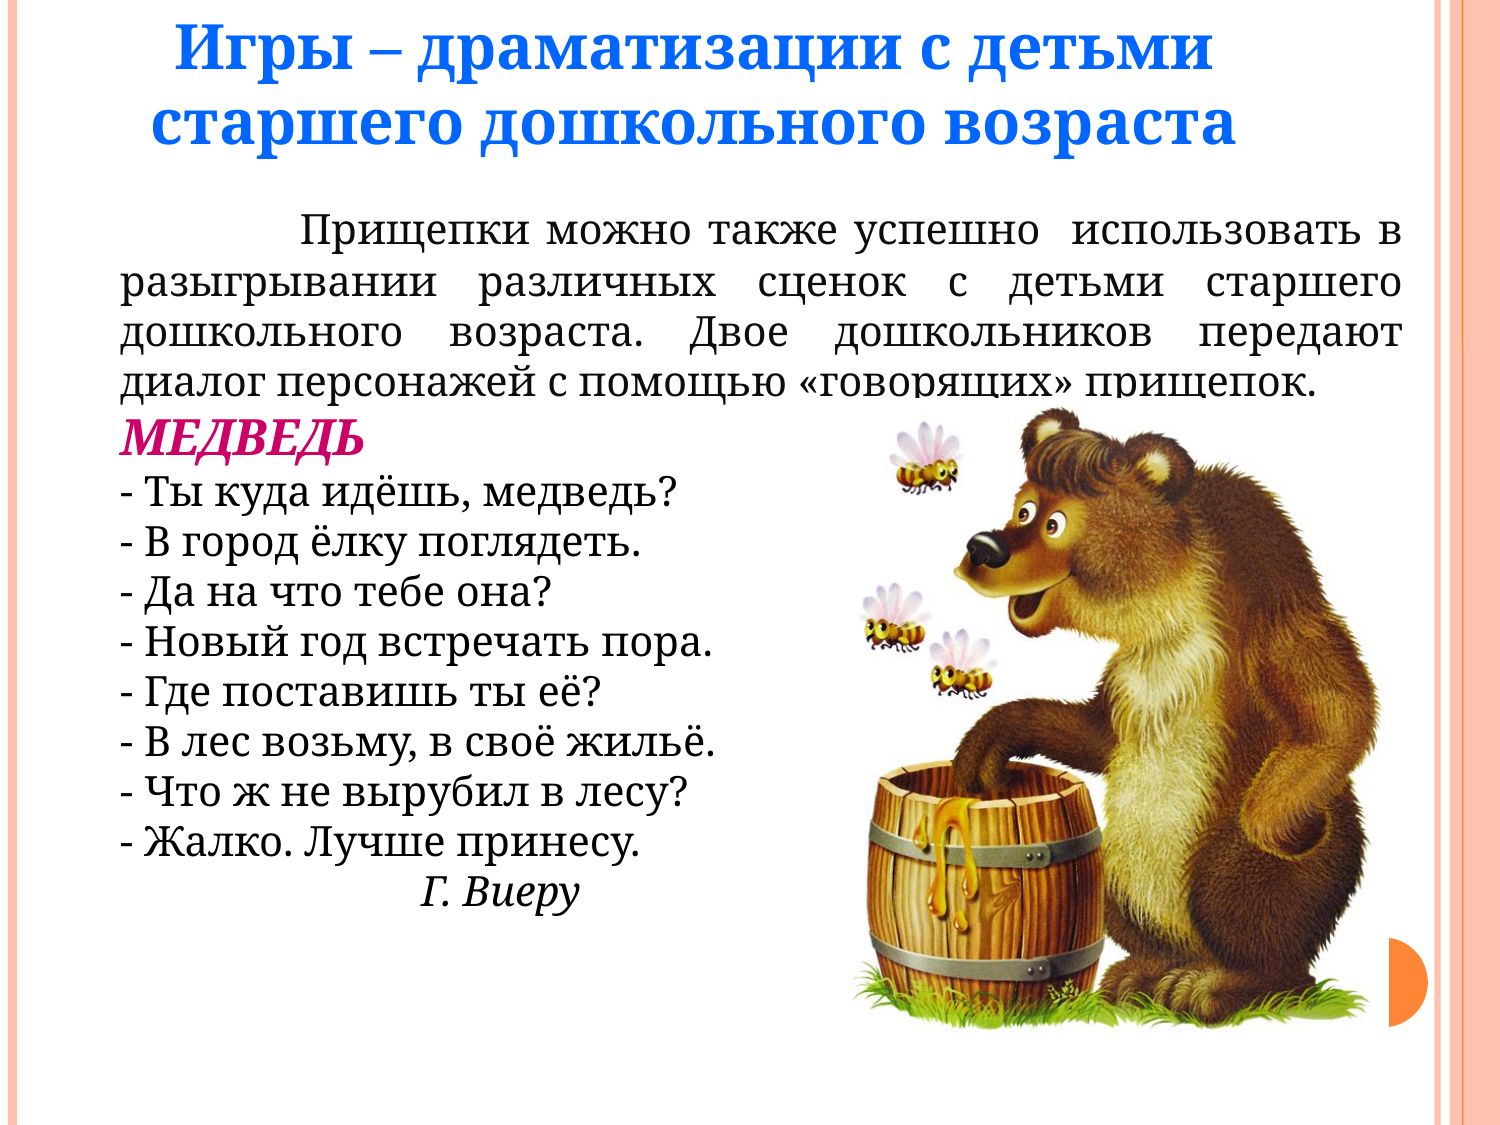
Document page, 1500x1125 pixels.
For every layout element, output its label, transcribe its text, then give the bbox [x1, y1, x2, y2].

text_box Прищепки можно также успешно использовать в разыгрывании различных сценок с детьми старшего дошкольного возраста. Двое дошкольников передают диалог персонажей с помощью «говорящих» прищепок. МЕДВЕДЬ - Ты куда идёшь, медведь? - В город ёлку поглядеть. - Да на что тебе она? - Новый год встречать пора. - Где поставишь ты её? - В лес возьму, в своё жильё. - Что ж не вырубил в лесу? - Жалко. Лучше принесу. Г. Виеру [105, 187, 1418, 1043]
text_box Игры – драматизации с детьми старшего дошкольного возраста [82, 0, 1307, 188]
picture [831, 398, 1389, 1049]
